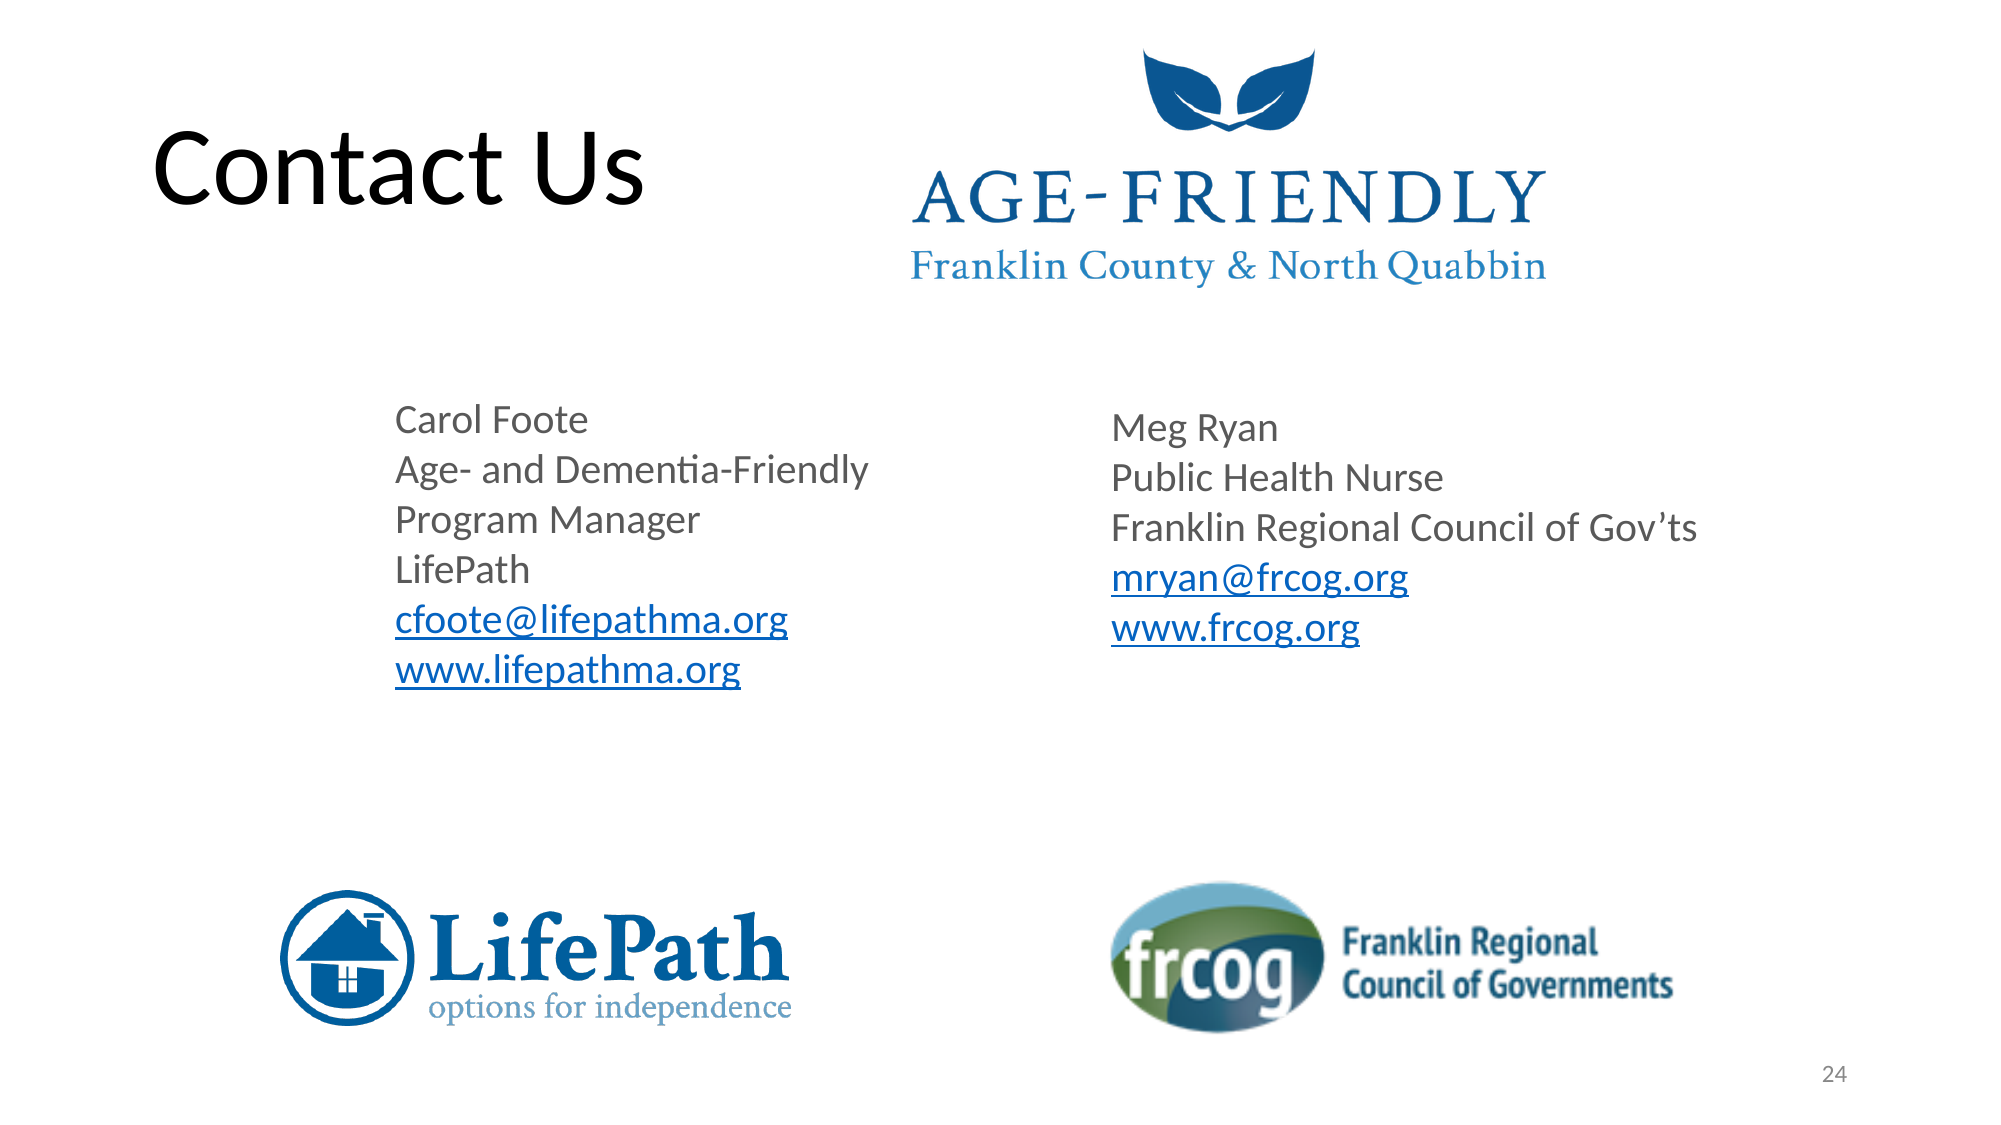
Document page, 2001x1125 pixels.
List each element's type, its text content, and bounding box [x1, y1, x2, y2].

text_box Carol Foote Age- and Dementia-Friendly Program Manager LifePath cfoote@lifepathma.org www.lifepathma.org [379, 322, 995, 925]
picture [280, 890, 791, 1026]
title Contact Us [137, 59, 906, 278]
picture [1100, 870, 1685, 1046]
slide_number 24 [1412, 1042, 1863, 1103]
picture [911, 48, 1546, 288]
text_box Meg Ryan Public Health Nurse Franklin Regional Council of Gov’ts mryan@frcog.org www.frcog.org [1096, 392, 1779, 658]
